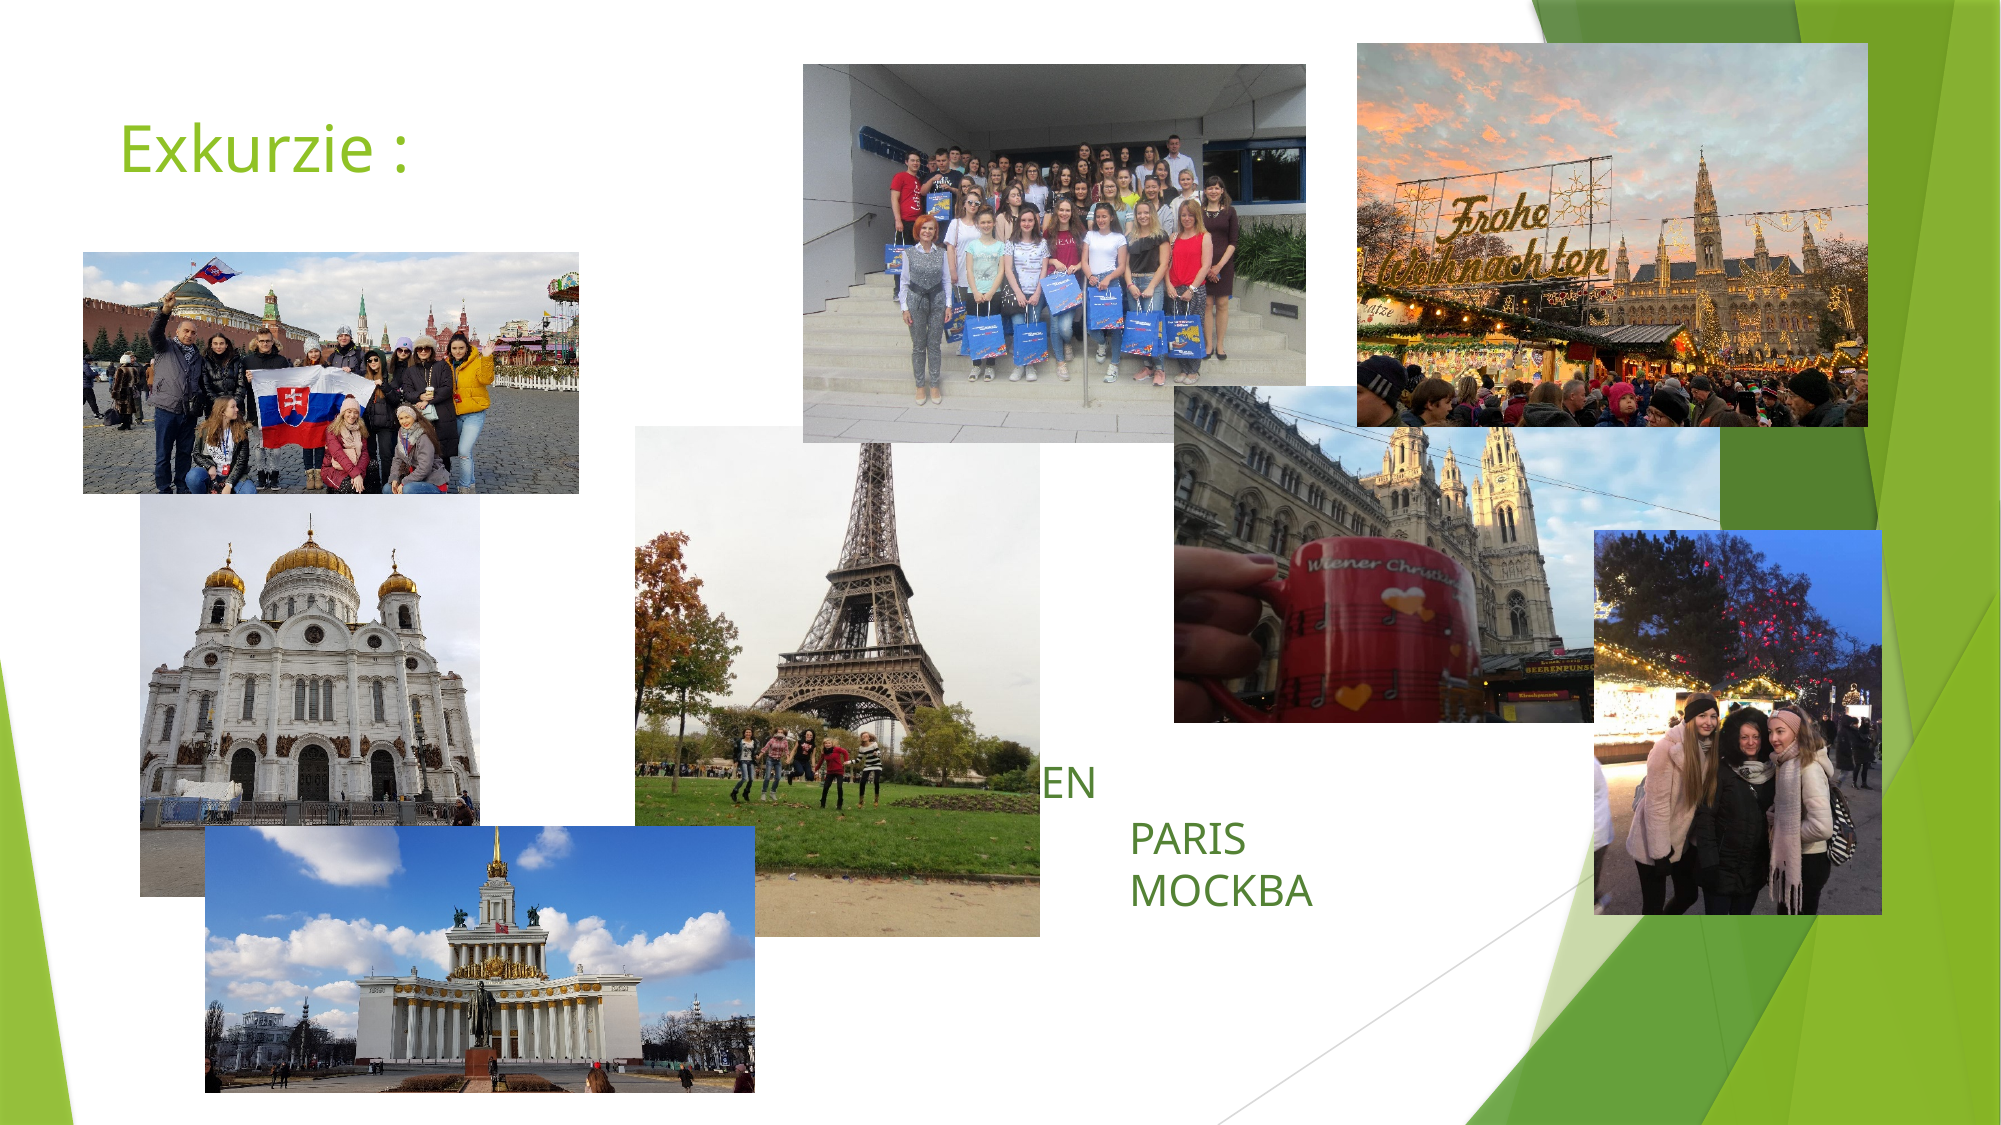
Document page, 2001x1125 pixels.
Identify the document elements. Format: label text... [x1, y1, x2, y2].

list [83, 252, 579, 494]
picture [139, 43, 1883, 1094]
title Exkurzie : WIEN PARIS MOCKBA [103, 99, 1956, 1125]
